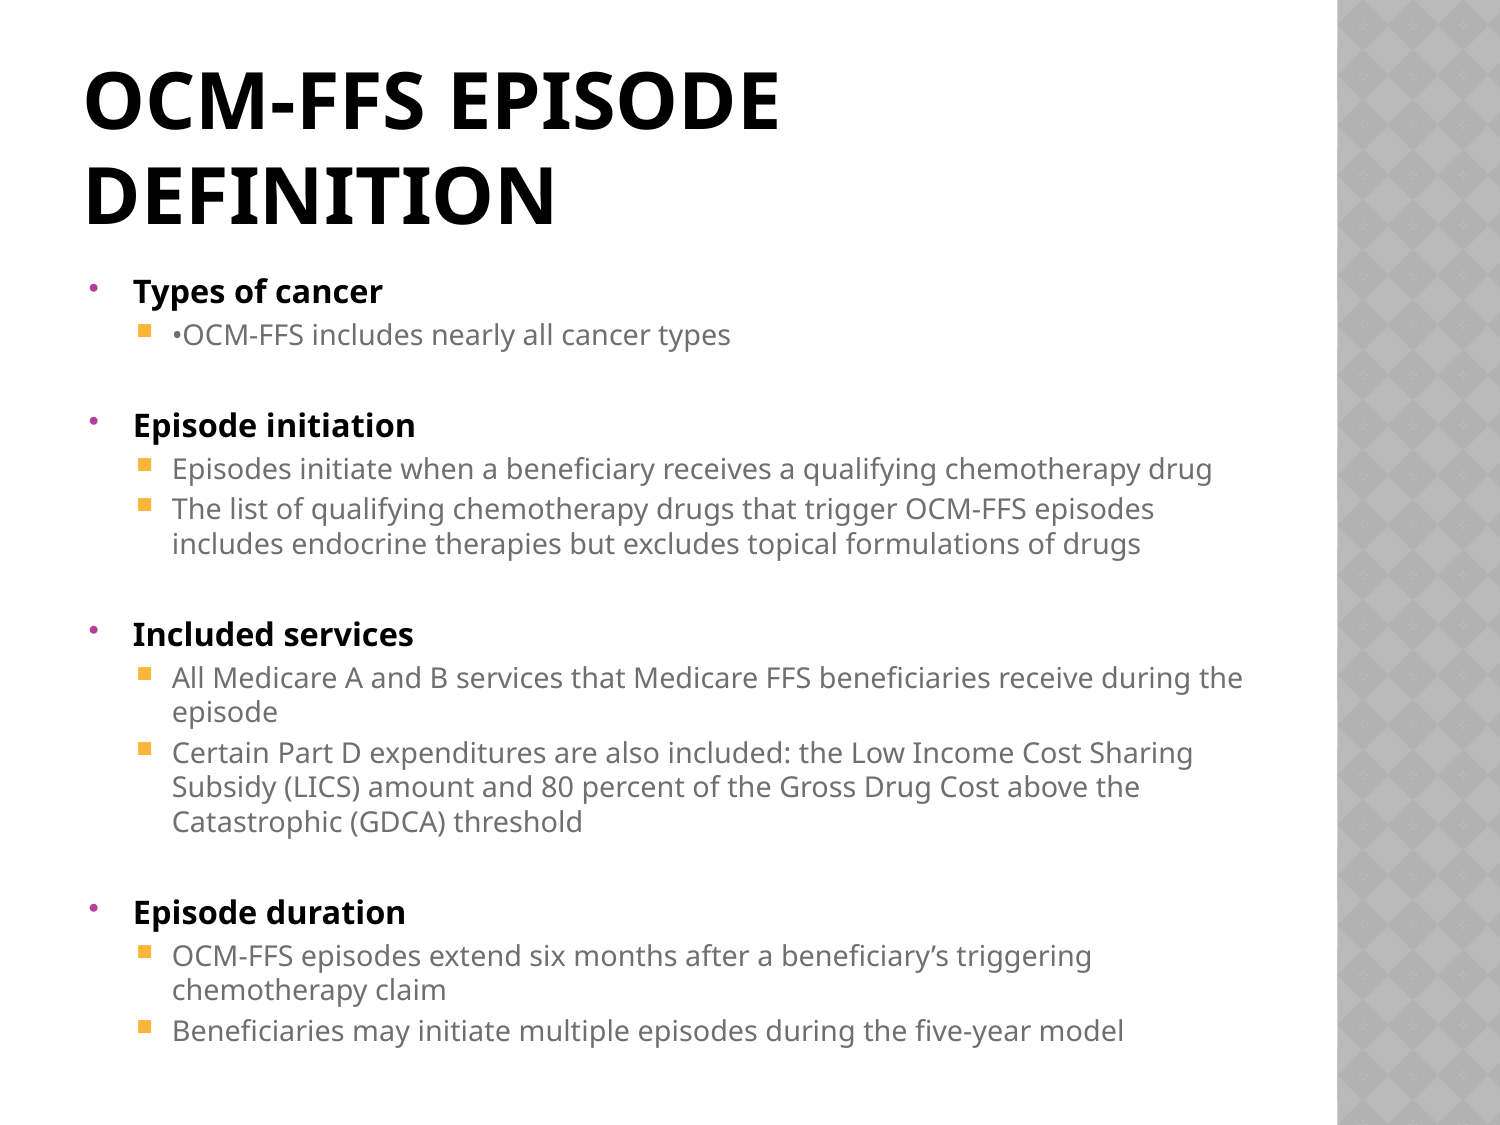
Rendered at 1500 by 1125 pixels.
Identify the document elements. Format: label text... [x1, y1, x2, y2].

title Ocm-ffs episode definition [75, 52, 1263, 240]
list Types of cancer •OCM-FFS includes nearly all cancer types Episode initiation Episodes initiate when a beneficiary receives a qualifying chemotherapy drug The list of qualifying chemotherapy drugs that trigger OCM-FFS episodes includes endocrine therapies but excludes topical formulations of drugs Included services All Medicare A and B services that Medicare FFS beneficiaries receive during the episode Certain Part D expenditures are also included: the Low Income Cost Sharing Subsidy (LICS) amount and 80 percent of the Gross Drug Cost above the Catastrophic (GDCA) threshold Episode duration OCM-FFS episodes extend six months after a beneficiary’s triggering chemotherapy claim Beneficiaries may initiate multiple episodes during the five-year model [75, 264, 1263, 1059]
